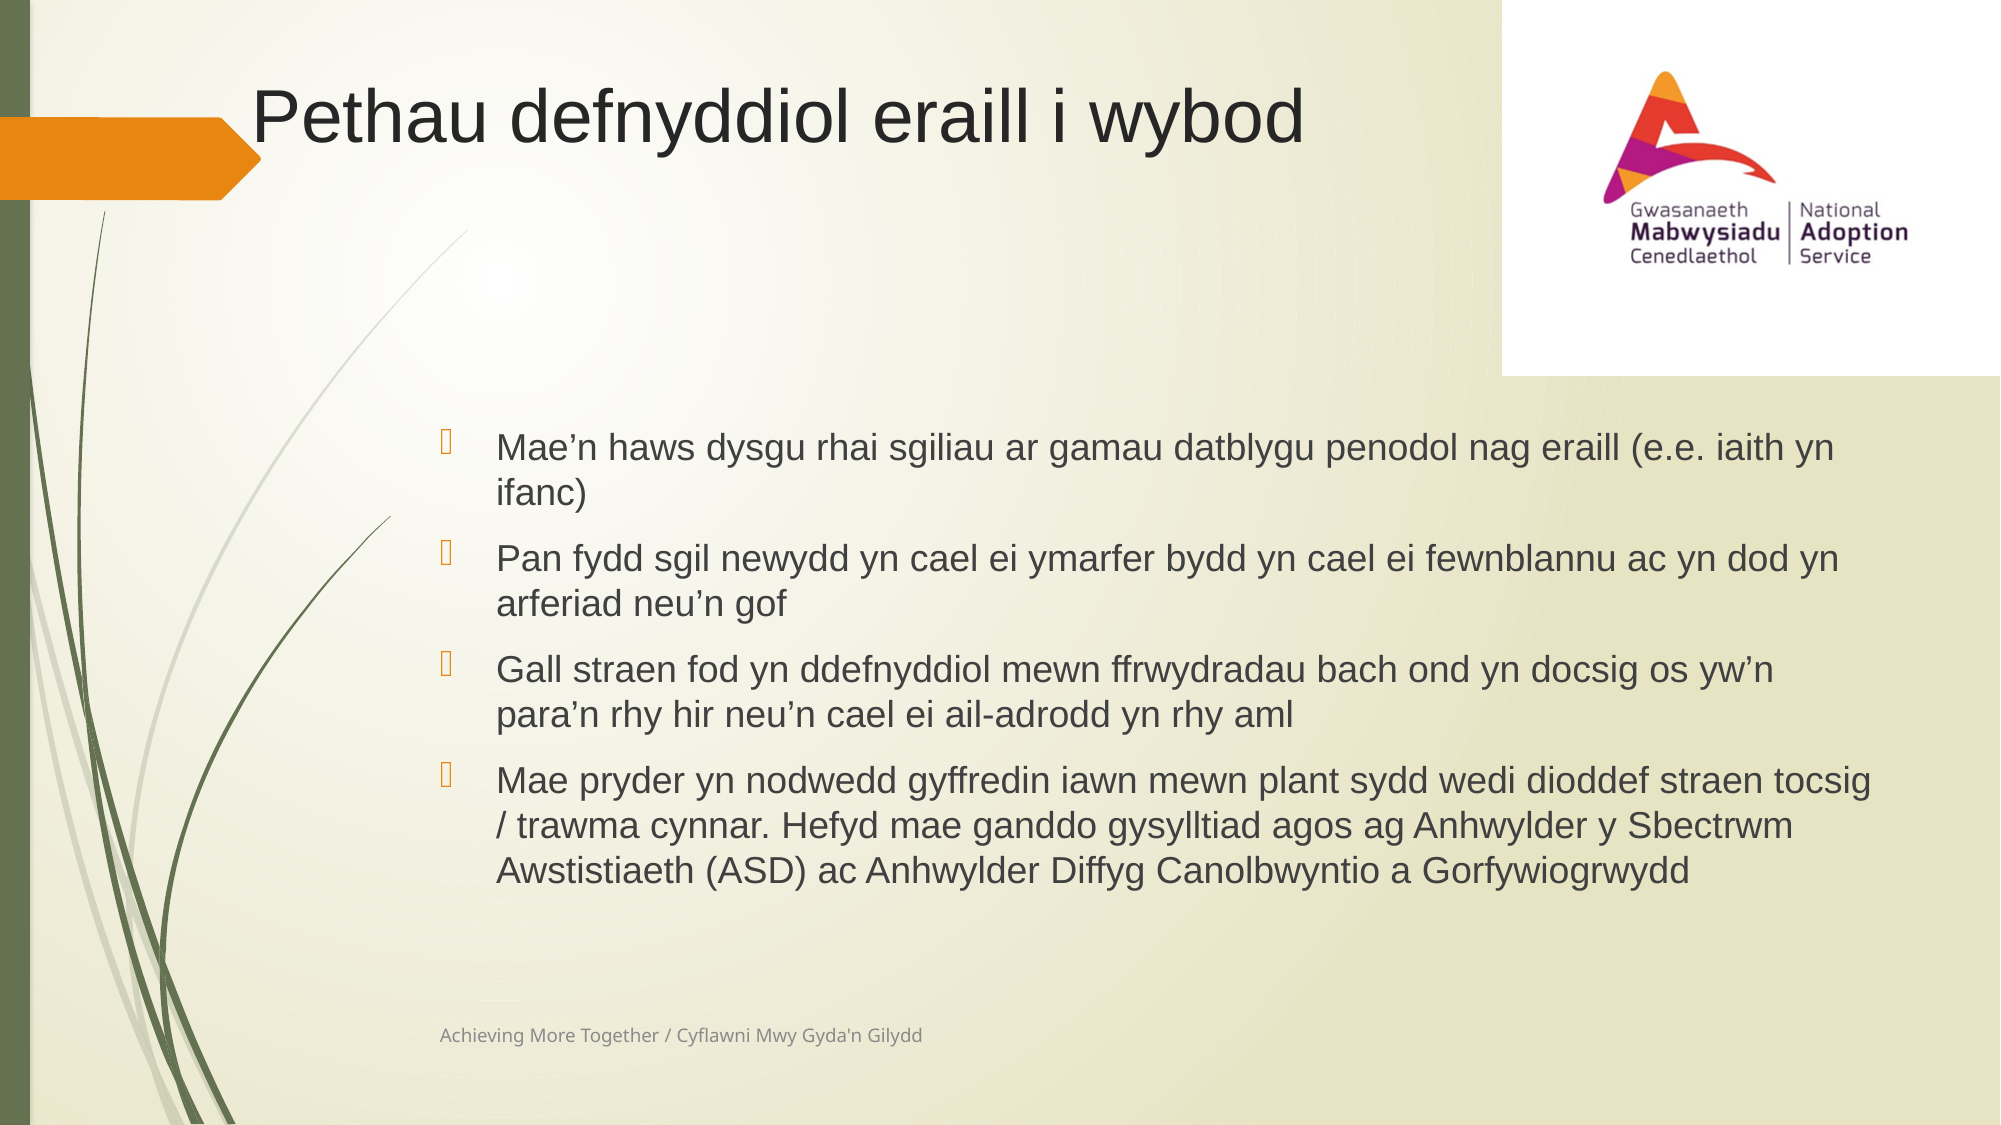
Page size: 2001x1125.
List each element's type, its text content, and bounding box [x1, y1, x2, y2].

list Mae’n haws dysgu rhai sgiliau ar gamau datblygu penodol nag eraill (e.e. iaith yn ifanc) Pan fydd sgil newydd yn cael ei ymarfer bydd yn cael ei fewnblannu ac yn dod yn arferiad neu’n gof Gall straen fod yn ddefnyddiol mewn ffrwydradau bach ond yn docsig os yw’n para’n rhy hir neu’n cael ei ail-adrodd yn rhy aml Mae pryder yn nodwedd gyffredin iawn mewn plant sydd wedi dioddef straen tocsig / trawma cynnar. Hefyd mae ganddo gysylltiad agos ag Anhwylder y Sbectrwm Awstistiaeth (ASD) ac Anhwylder Diffyg Canolbwyntio a Gorfywiogrwydd [424, 350, 1888, 970]
footer Achieving More Together / Cyflawni Mwy Gyda'n Gilydd [424, 1006, 1675, 1067]
title Pethau defnyddiol eraill i wybod [137, 59, 1421, 278]
picture [1502, 0, 2000, 377]
